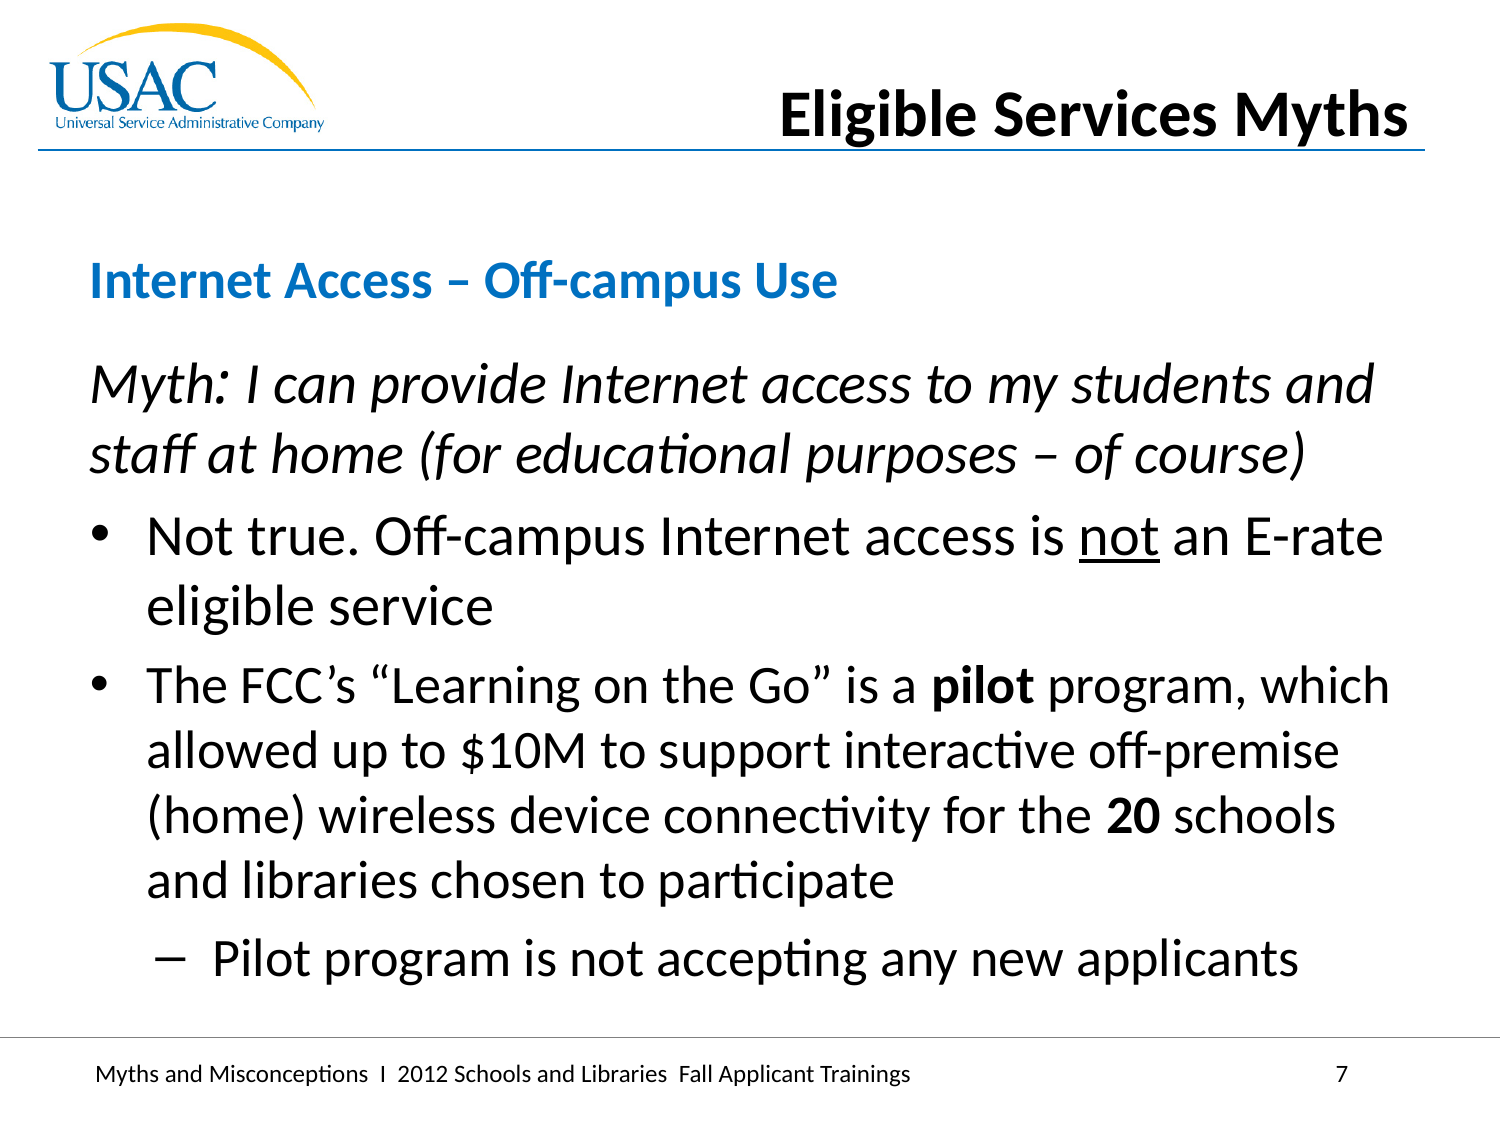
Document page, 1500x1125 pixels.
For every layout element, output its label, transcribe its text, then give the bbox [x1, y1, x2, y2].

list Eligible Services Myths [412, 62, 1425, 150]
list Myth: I can provide Internet access to my students and staff at home (for educational purposes – of course) Not true. Off-campus Internet access is not an E-rate eligible service The FCC’s “Learning on the Go” is a pilot program, which allowed up to $10M to support interactive off-premise (home) wireless device connectivity for the 20 schools and libraries chosen to participate Pilot program is not accepting any new applicants [75, 338, 1425, 1000]
picture [24, 0, 350, 157]
list Internet Access – Off-campus Use [75, 237, 1425, 338]
